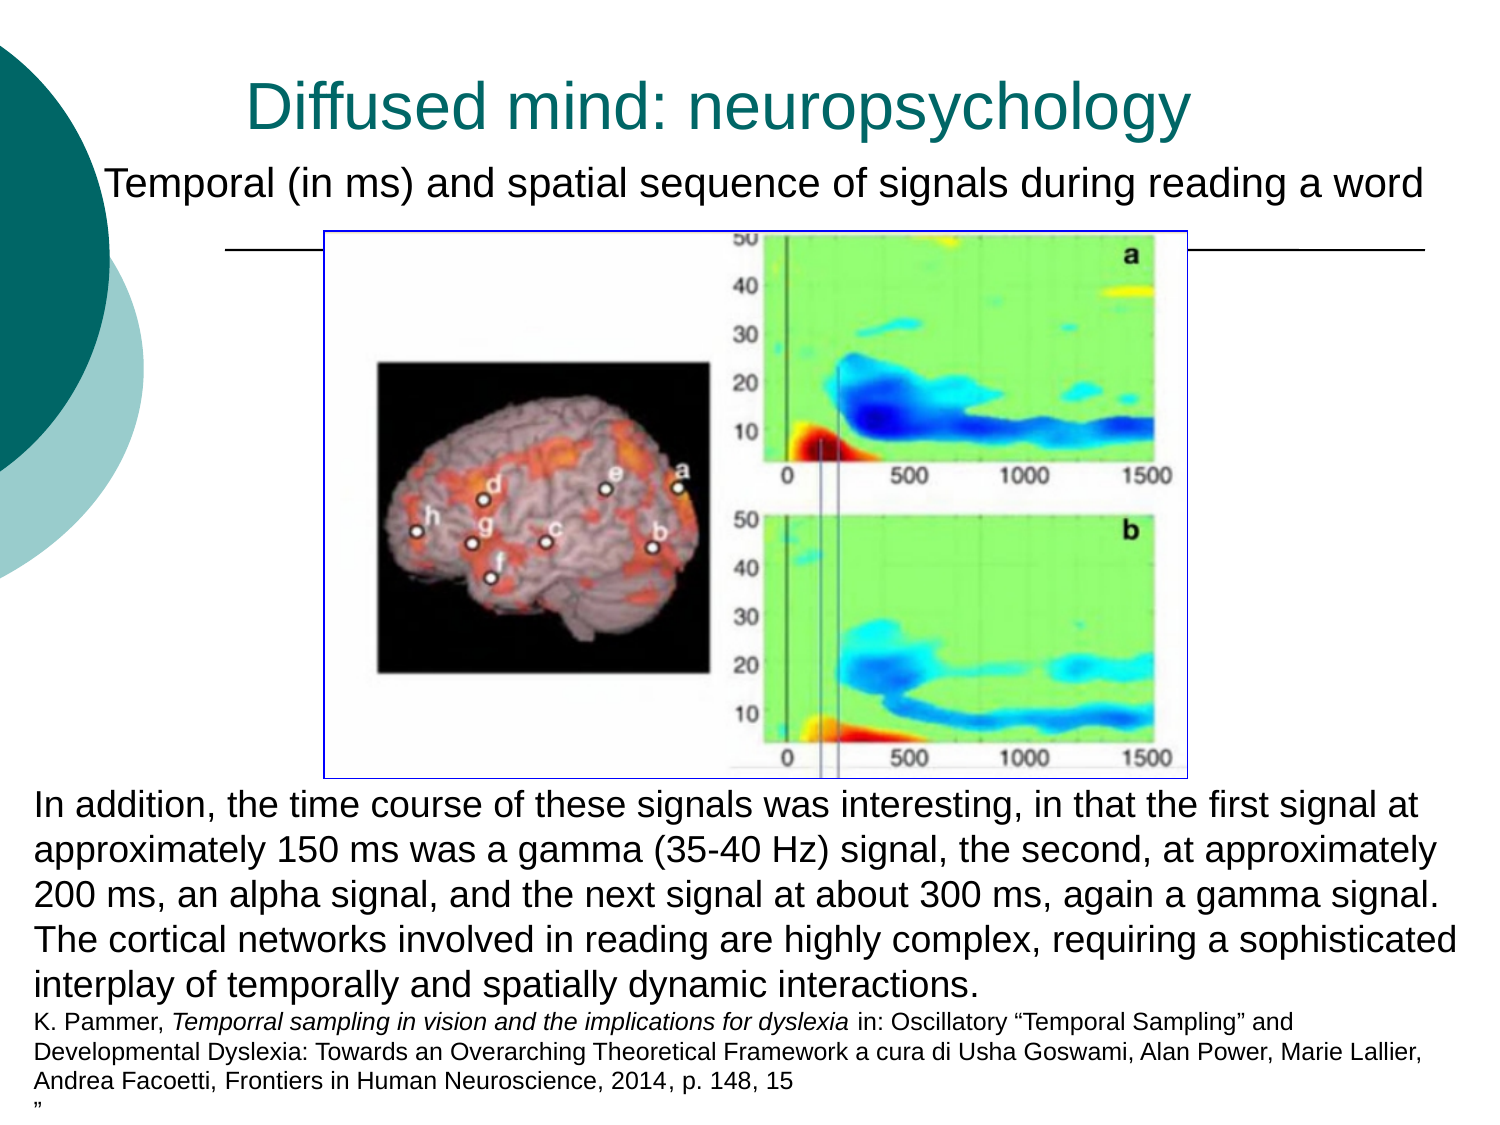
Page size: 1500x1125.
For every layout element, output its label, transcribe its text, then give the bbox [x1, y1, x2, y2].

title Diffused mind: neuropsychology [230, 0, 1430, 148]
text_box In addition, the time course of these signals was interesting, in that the first signal at approximately 150 ms was a gamma (35-40 Hz) signal, the second, at approximately 200 ms, an alpha signal, and the next signal at about 300 ms, again a gamma signal. The cortical networks involved in reading are highly complex, requiring a sophisticated interplay of temporally and spatially dynamic interactions. K. Pammer, Temporral sampling in vision and the implications for dyslexia in: Oscillatory “Temporal Sampling” and Developmental Dyslexia: Towards an Overarching Theoretical Framework a cura di Usha Goswami, Alan Power, Marie Lallier, Andrea Facoetti, Frontiers in Human Neuroscience, 2014, p. 148, 15 ” [18, 772, 1478, 1125]
picture [324, 231, 1187, 778]
text_box Temporal (in ms) and spatial sequence of signals during reading a word [88, 148, 1452, 214]
